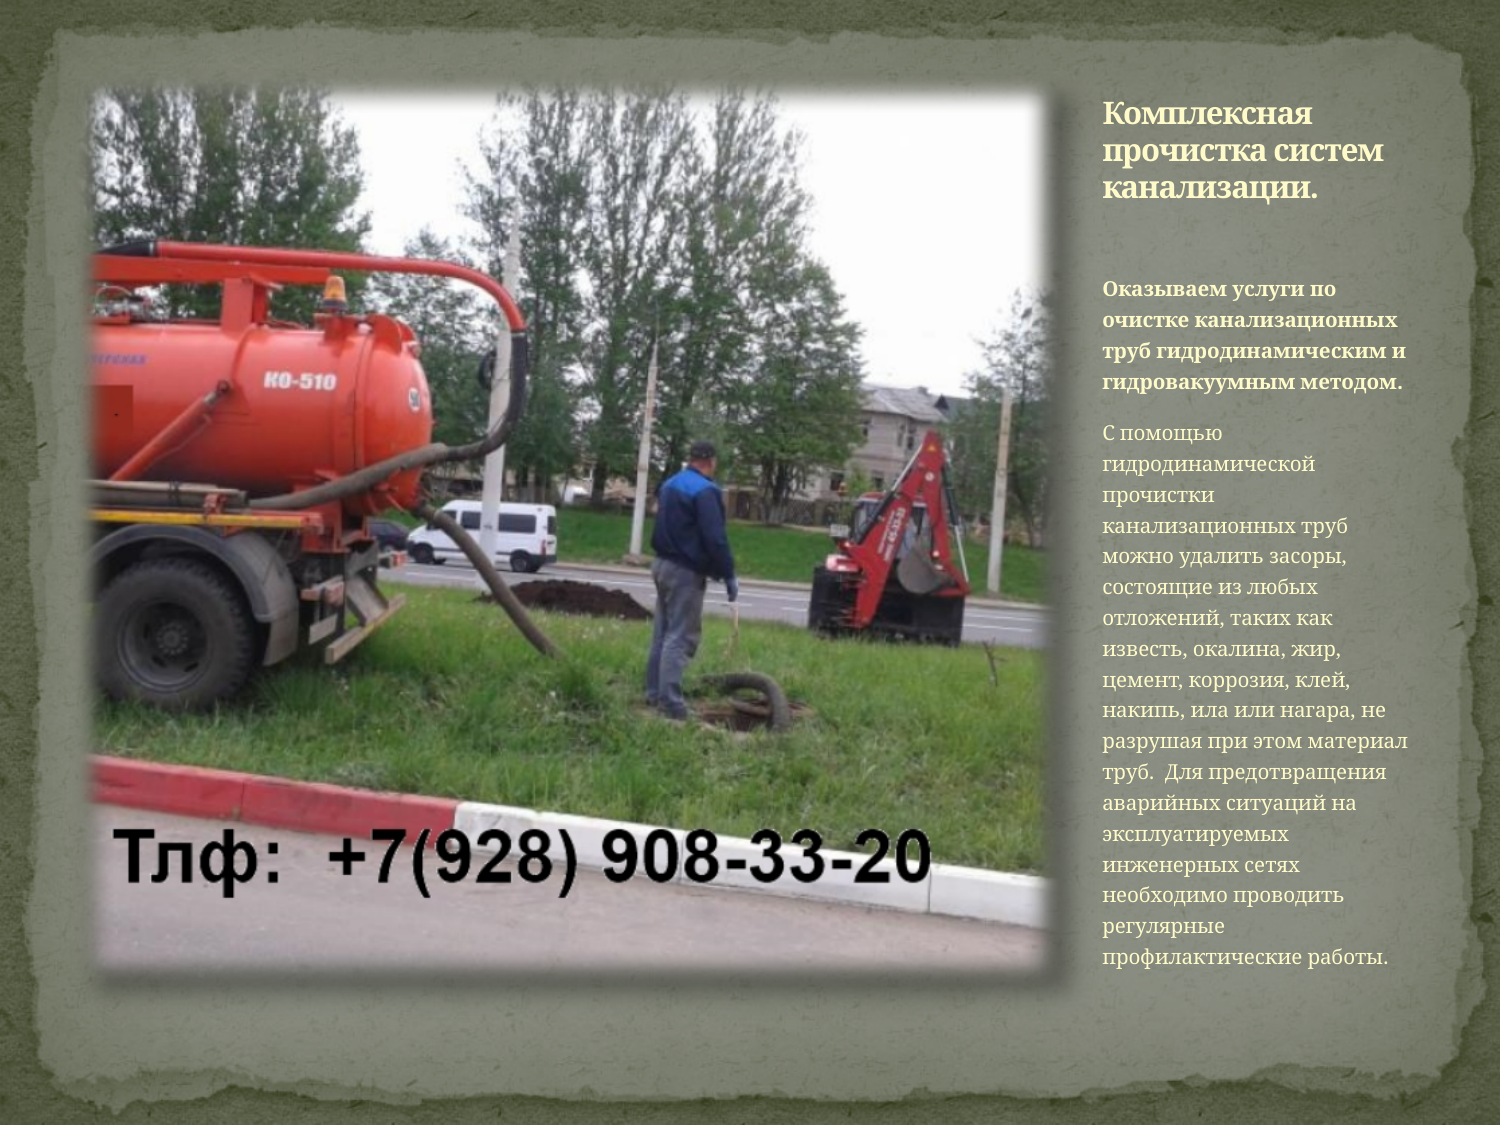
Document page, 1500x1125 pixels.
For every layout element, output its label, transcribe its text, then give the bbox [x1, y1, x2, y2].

title Комплексная прочистка систем канализации. [1087, 74, 1425, 250]
list Оказываем услуги по очистке канализационных труб гидродинамическим и гидровакуумным методом. С помощью гидродинамической прочистки канализационных труб можно удалить засоры, состоящие из любых отложений, таких как известь, окалина, жир, цемент, коррозия, клей, накипь, ила или нагара, не разрушая при этом материал труб. Для предотвращения аварийных ситуаций на эксплуатируемых инженерных сетях необходимо проводить регулярные профилактические работы. [1087, 262, 1425, 988]
picture [75, 75, 1061, 986]
